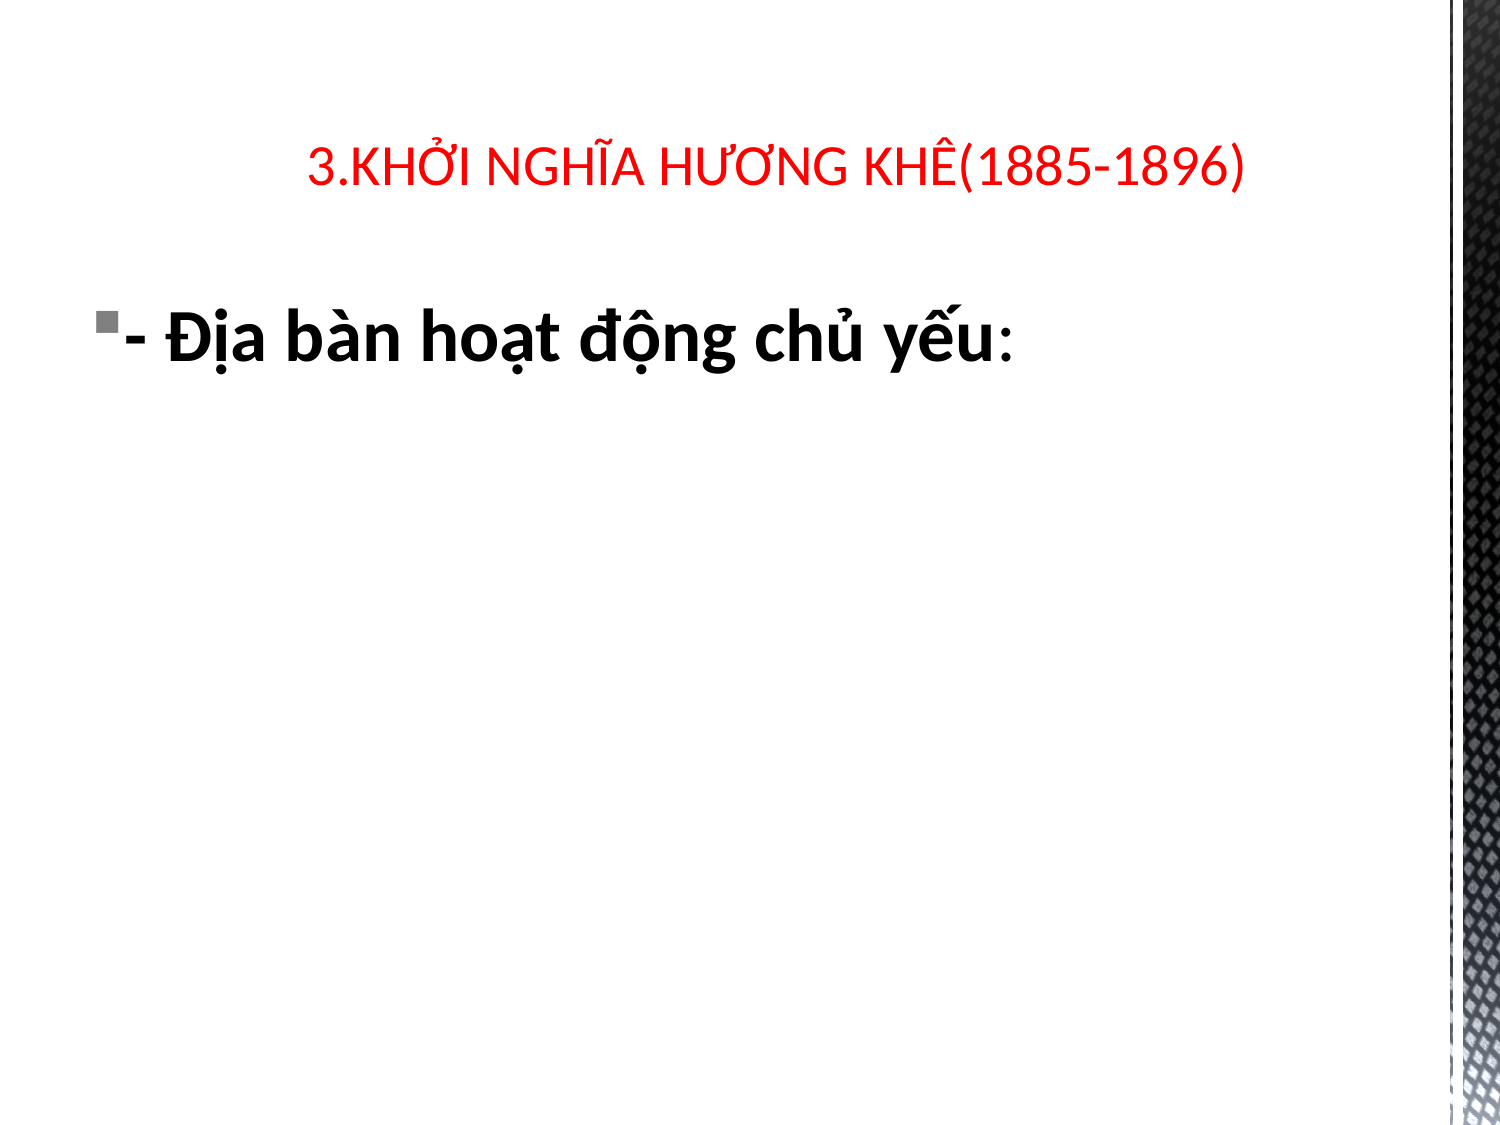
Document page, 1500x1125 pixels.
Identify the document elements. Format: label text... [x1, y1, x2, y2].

title 3.KHỞI NGHĨA HƯƠNG KHÊ(1885-1896) [99, 75, 1263, 250]
list - Địa bàn hoạt động chủ yếu: [75, 212, 1375, 450]
picture [1447, 0, 1500, 1125]
